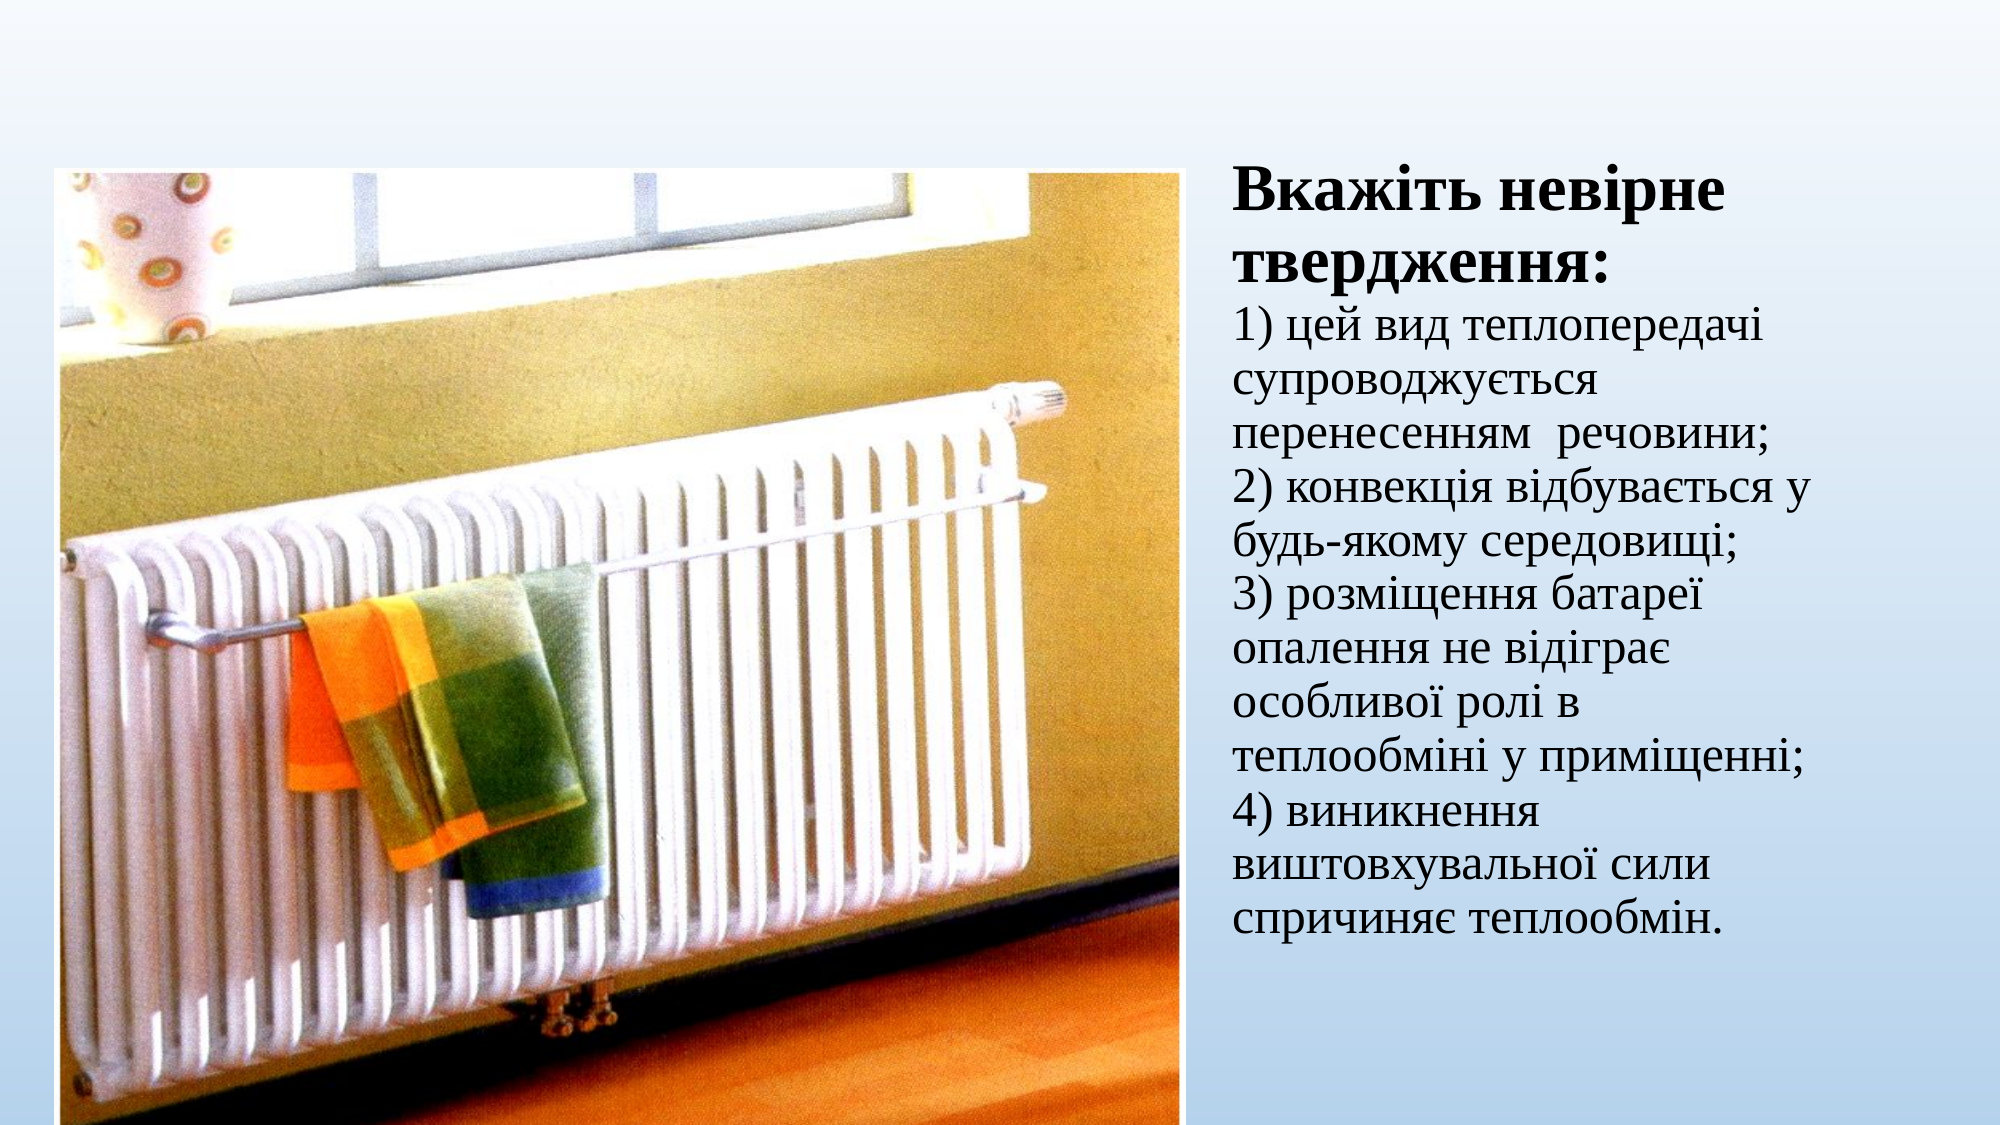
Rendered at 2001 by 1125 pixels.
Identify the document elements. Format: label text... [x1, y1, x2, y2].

title Вкажіть невірне твердження: 1) цей вид теплопередачі супроводжується перенесенням речовини; 2) конвекція відбувається у будь-якому середовищі; 3) розміщення батареї опалення не відіграє особливої ролі в теплообміні у приміщенні; 4) виникнення виштовхувальної сили спричиняє теплообмін. [1217, 59, 1863, 1038]
picture [54, 168, 1186, 1125]
